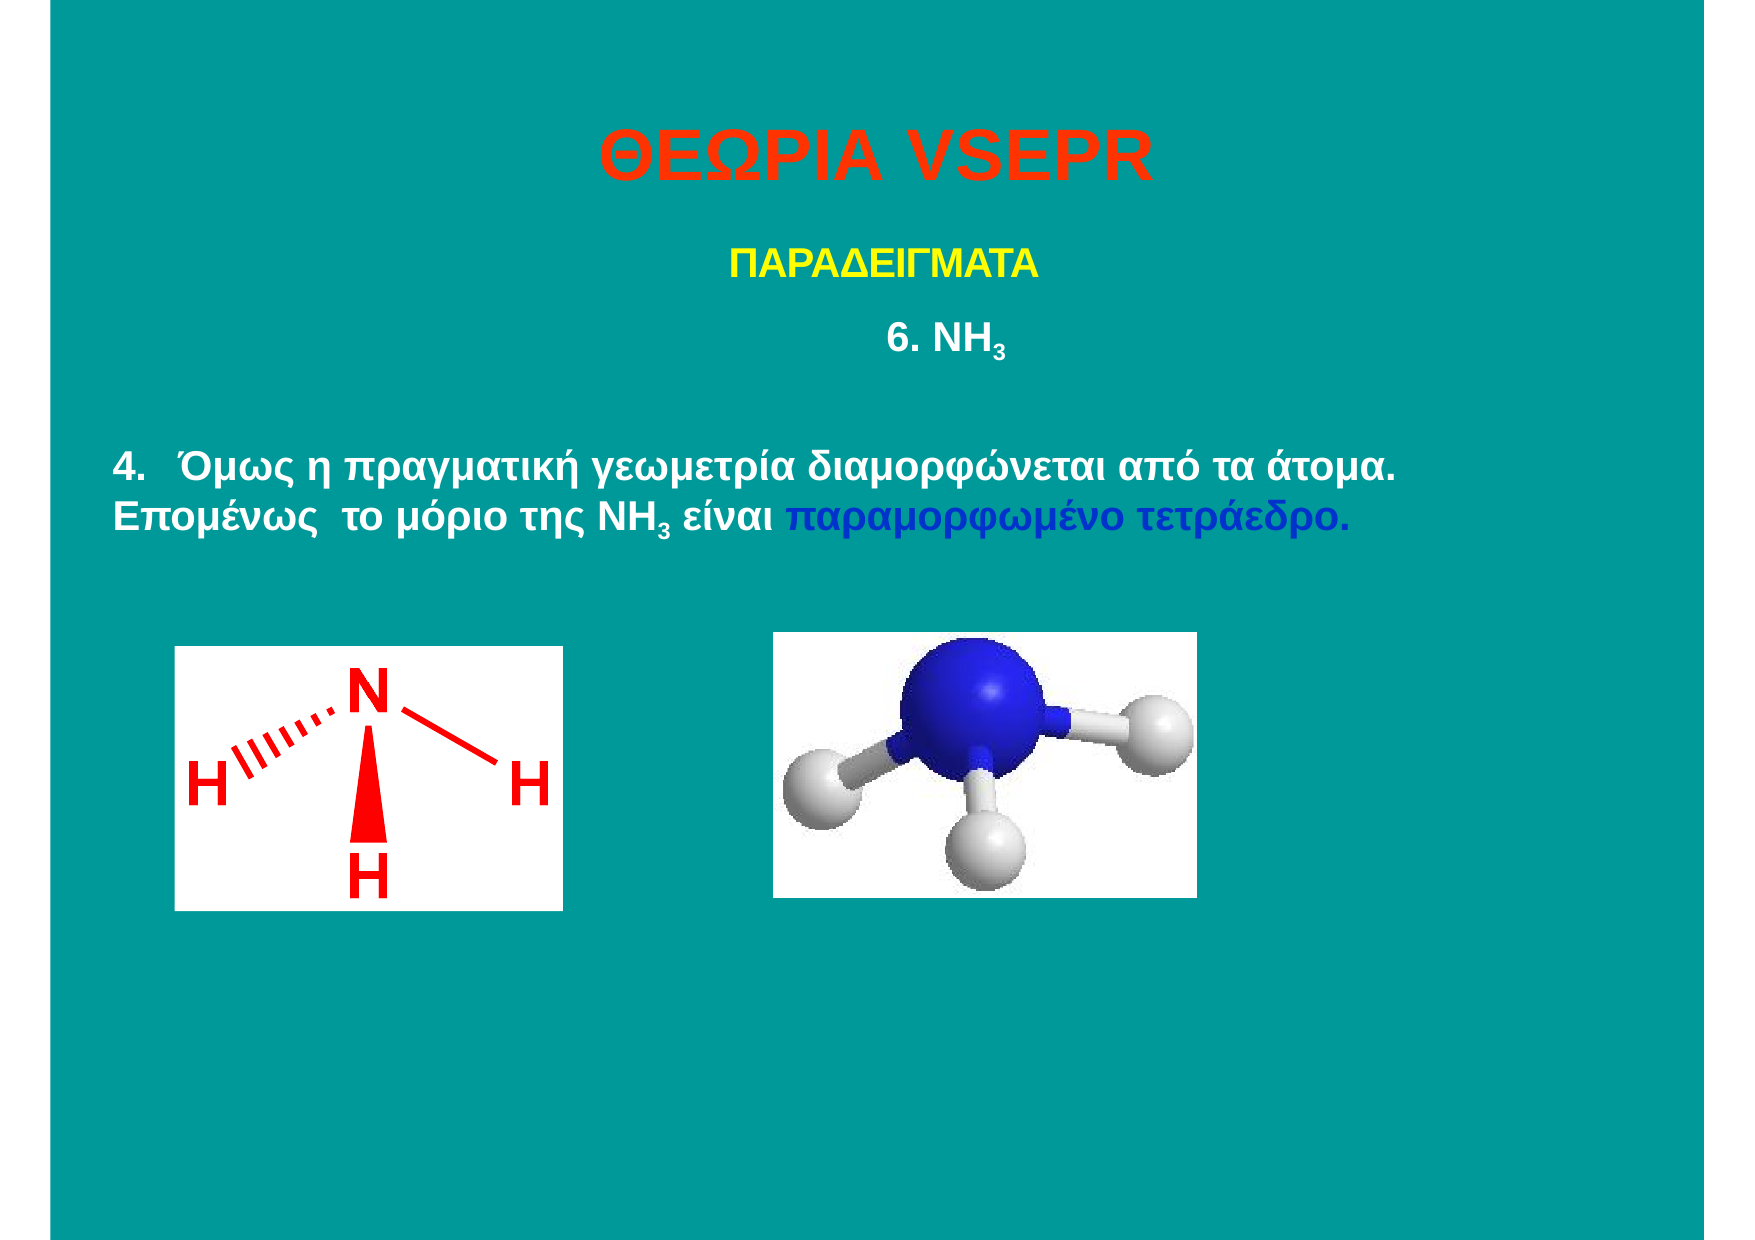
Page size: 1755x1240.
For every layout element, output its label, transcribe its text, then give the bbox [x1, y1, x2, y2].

picture [773, 632, 1198, 899]
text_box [174, 645, 564, 912]
title ΘΕΩΡΙΑ VSEPR [596, 104, 1159, 208]
text_box ΠΑΡΑΔΕΙΓΜΑΤΑ 6. NH3 4. Όμως η πραγματική γεωμετρία διαμορφώνεται από τα άτομα. Επομένως το μόριο της ΝΗ3 είναι παραμορφωμένο τετράεδρο. [104, 208, 1615, 544]
